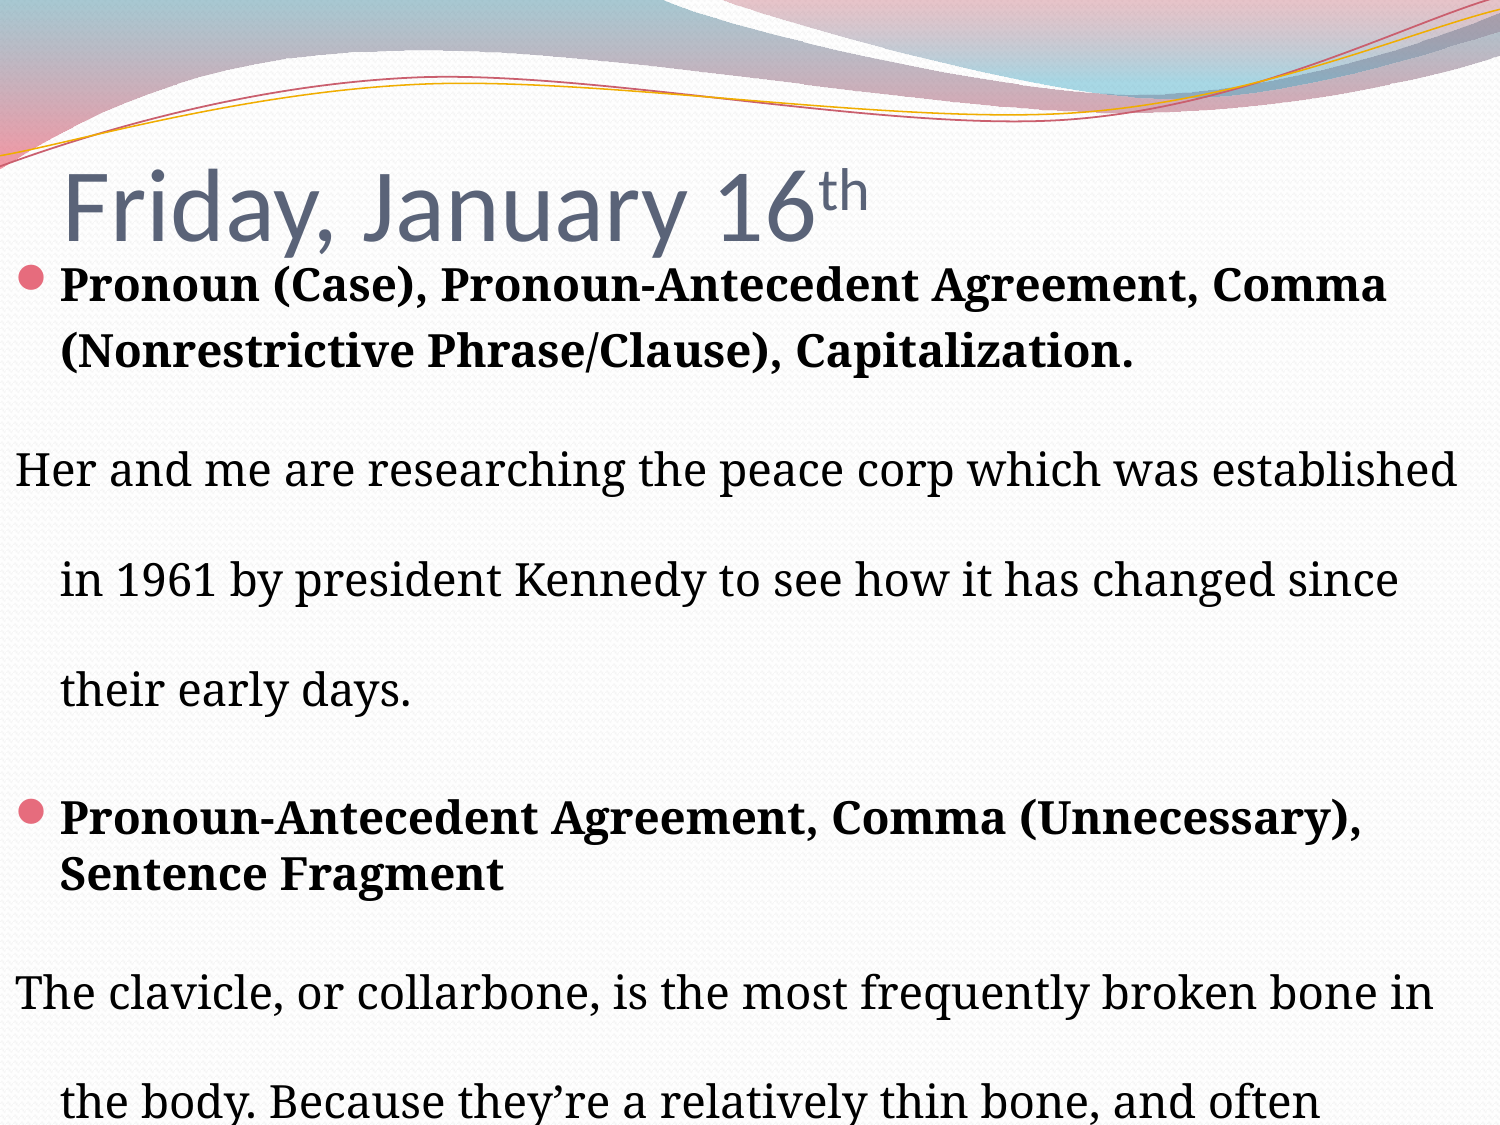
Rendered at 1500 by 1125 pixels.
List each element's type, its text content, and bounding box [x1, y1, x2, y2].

title Friday, January 16th [62, 75, 1413, 237]
list Pronoun (Case), Pronoun-Antecedent Agreement, Comma (Nonrestrictive Phrase/Clause), Capitalization. Her and me are researching the peace corp which was established in 1961 by president Kennedy to see how it has changed since their early days. Pronoun-Antecedent Agreement, Comma (Unnecessary), Sentence Fragment The clavicle, or collarbone, is the most frequently broken bone in the body. Because they’re a relatively thin bone, and often involved in shoulder injuries. [0, 237, 1475, 1063]
